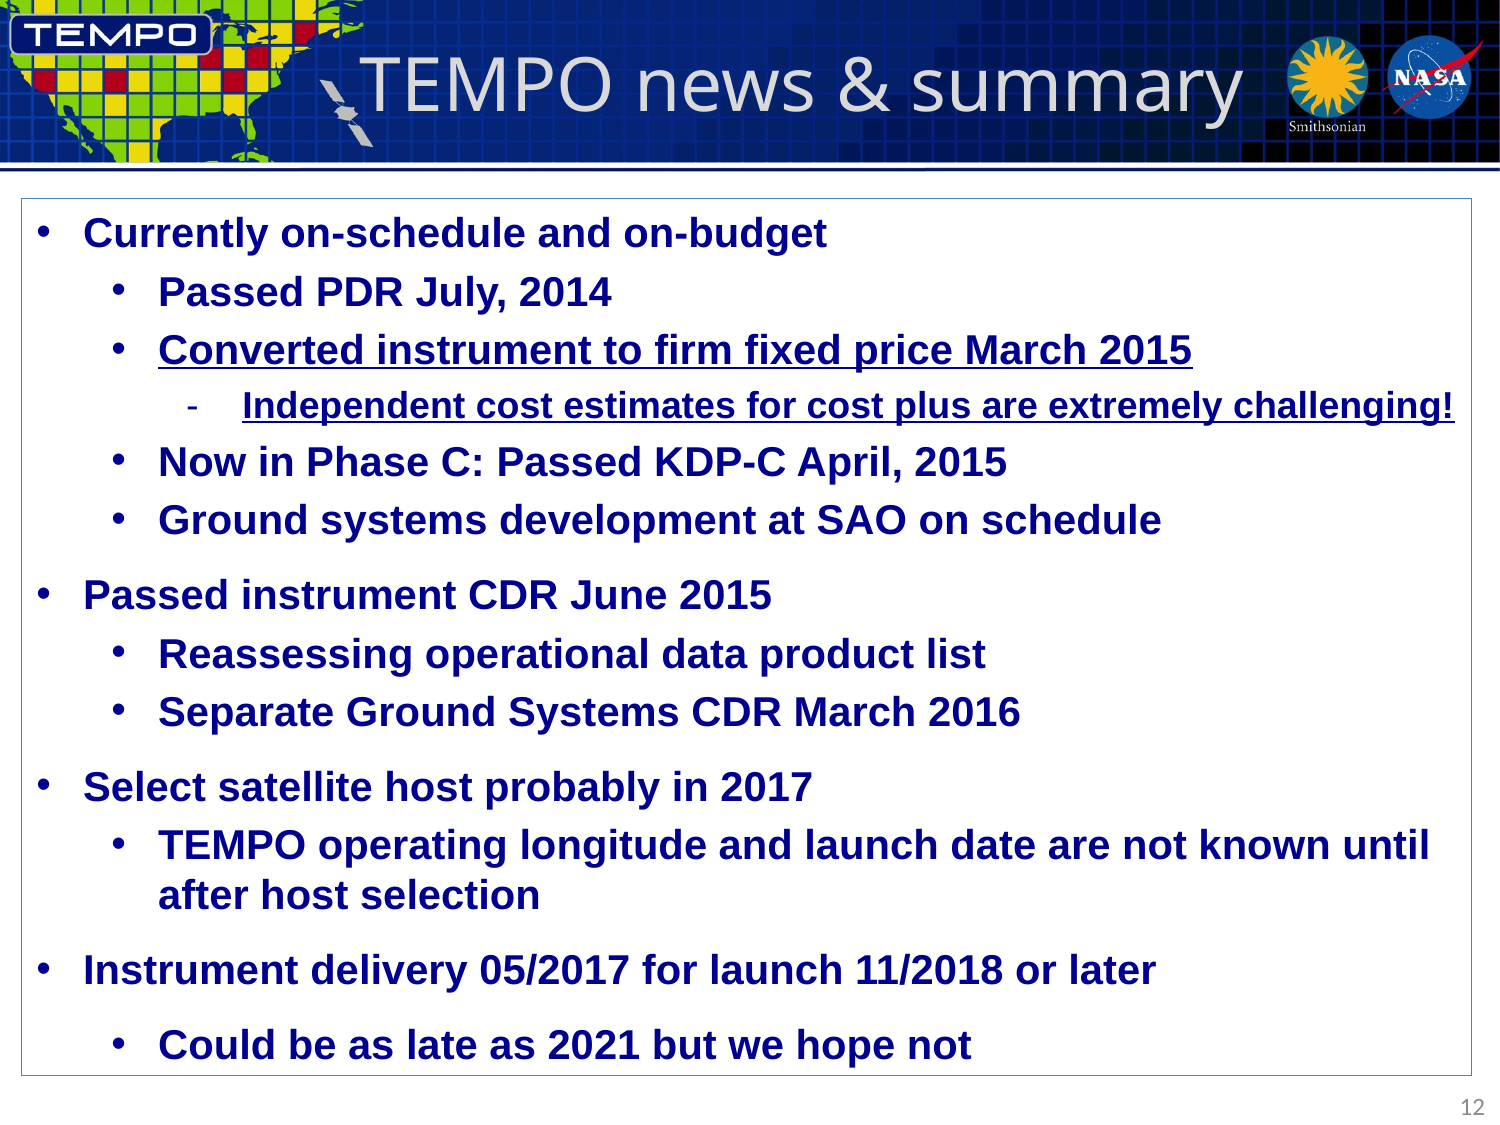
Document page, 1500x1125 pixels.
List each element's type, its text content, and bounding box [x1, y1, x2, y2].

title TEMPO news & summary [312, 2, 1293, 161]
slide_number 12 [1149, 1086, 1500, 1125]
text_box Currently on-schedule and on-budget Passed PDR July, 2014 Converted instrument to firm fixed price March 2015 Independent cost estimates for cost plus are extremely challenging! Now in Phase C: Passed KDP-C April, 2015 Ground systems development at SAO on schedule Passed instrument CDR June 2015 Reassessing operational data product list Separate Ground Systems CDR March 2016 Select satellite host probably in 2017 TEMPO operating longitude and launch date are not known until after host selection Instrument delivery 05/2017 for launch 11/2018 or later Could be as late as 2021 but we hope not [21, 198, 1472, 1076]
picture [0, 0, 1500, 176]
